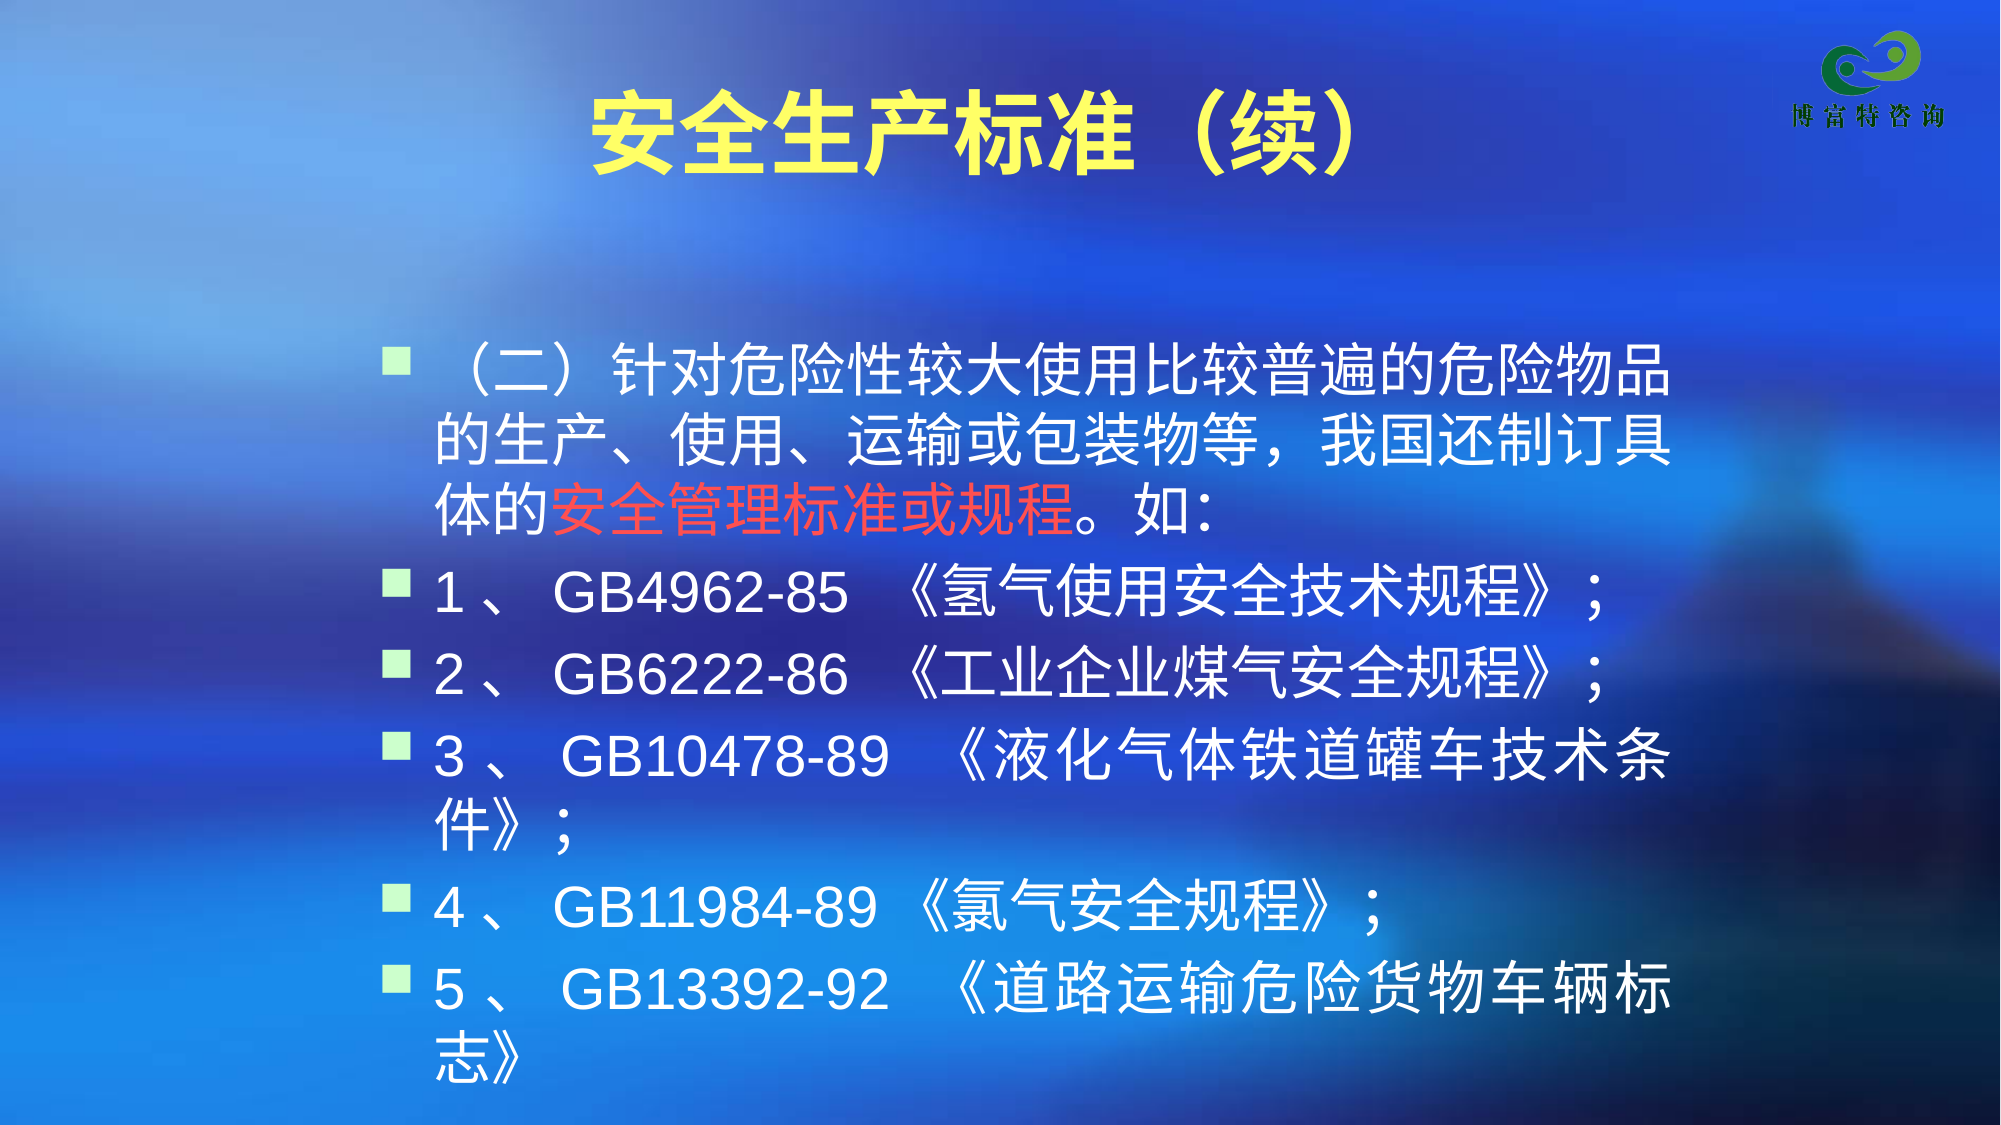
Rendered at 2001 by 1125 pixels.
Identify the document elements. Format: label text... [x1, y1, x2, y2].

list （二）针对危险性较大使用比较普遍的危险物品的生产、使用、运输或包装物等，我国还制订具体的安全管理标准或规程。如： 1、GB4962-85 《氢气使用安全技术规程》； 2、GB6222-86 《工业企业煤气安全规程》； 3、GB10478-89 《液化气体铁道罐车技术条件》； 4、GB11984-89《氯气安全规程》； 5、GB13392-92 《道路运输危险货物车辆标志》 [362, 325, 1688, 1001]
title 安全生产标准（续） [65, 37, 1935, 226]
picture [0, 0, 2001, 1125]
